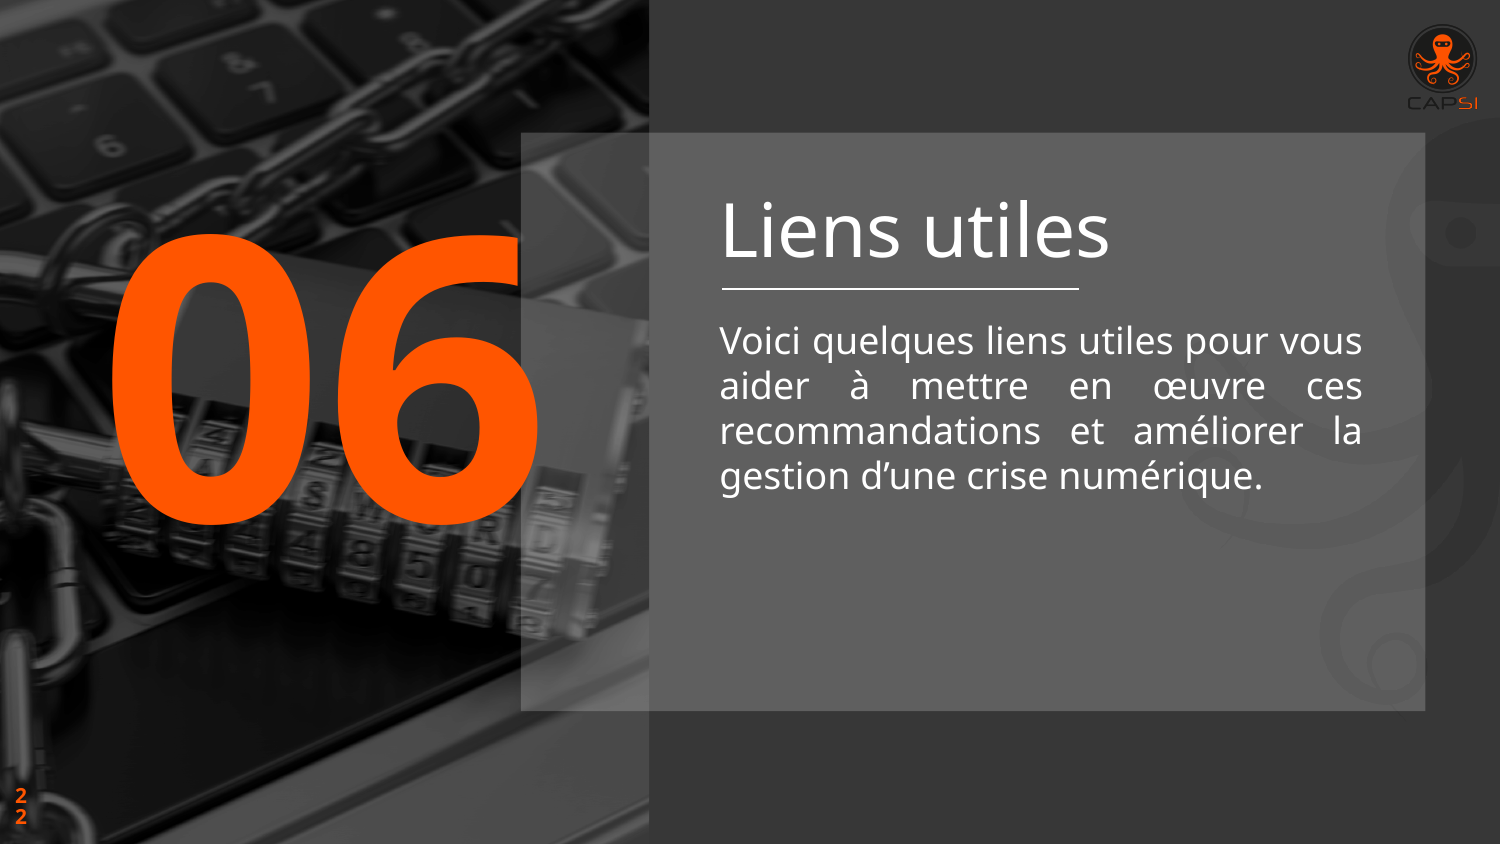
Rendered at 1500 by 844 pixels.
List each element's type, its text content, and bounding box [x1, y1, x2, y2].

picture [1406, 22, 1479, 111]
text_box 06 [83, 111, 758, 554]
picture [0, 0, 650, 844]
text_box Voici quelques liens utiles pour vous aider à mettre en œuvre ces recommandations et améliorer la gestion d’une crise numérique. [758, 302, 1379, 542]
text_box Liens utiles [758, 168, 1437, 284]
slide_number ‹#› [0, 764, 53, 830]
